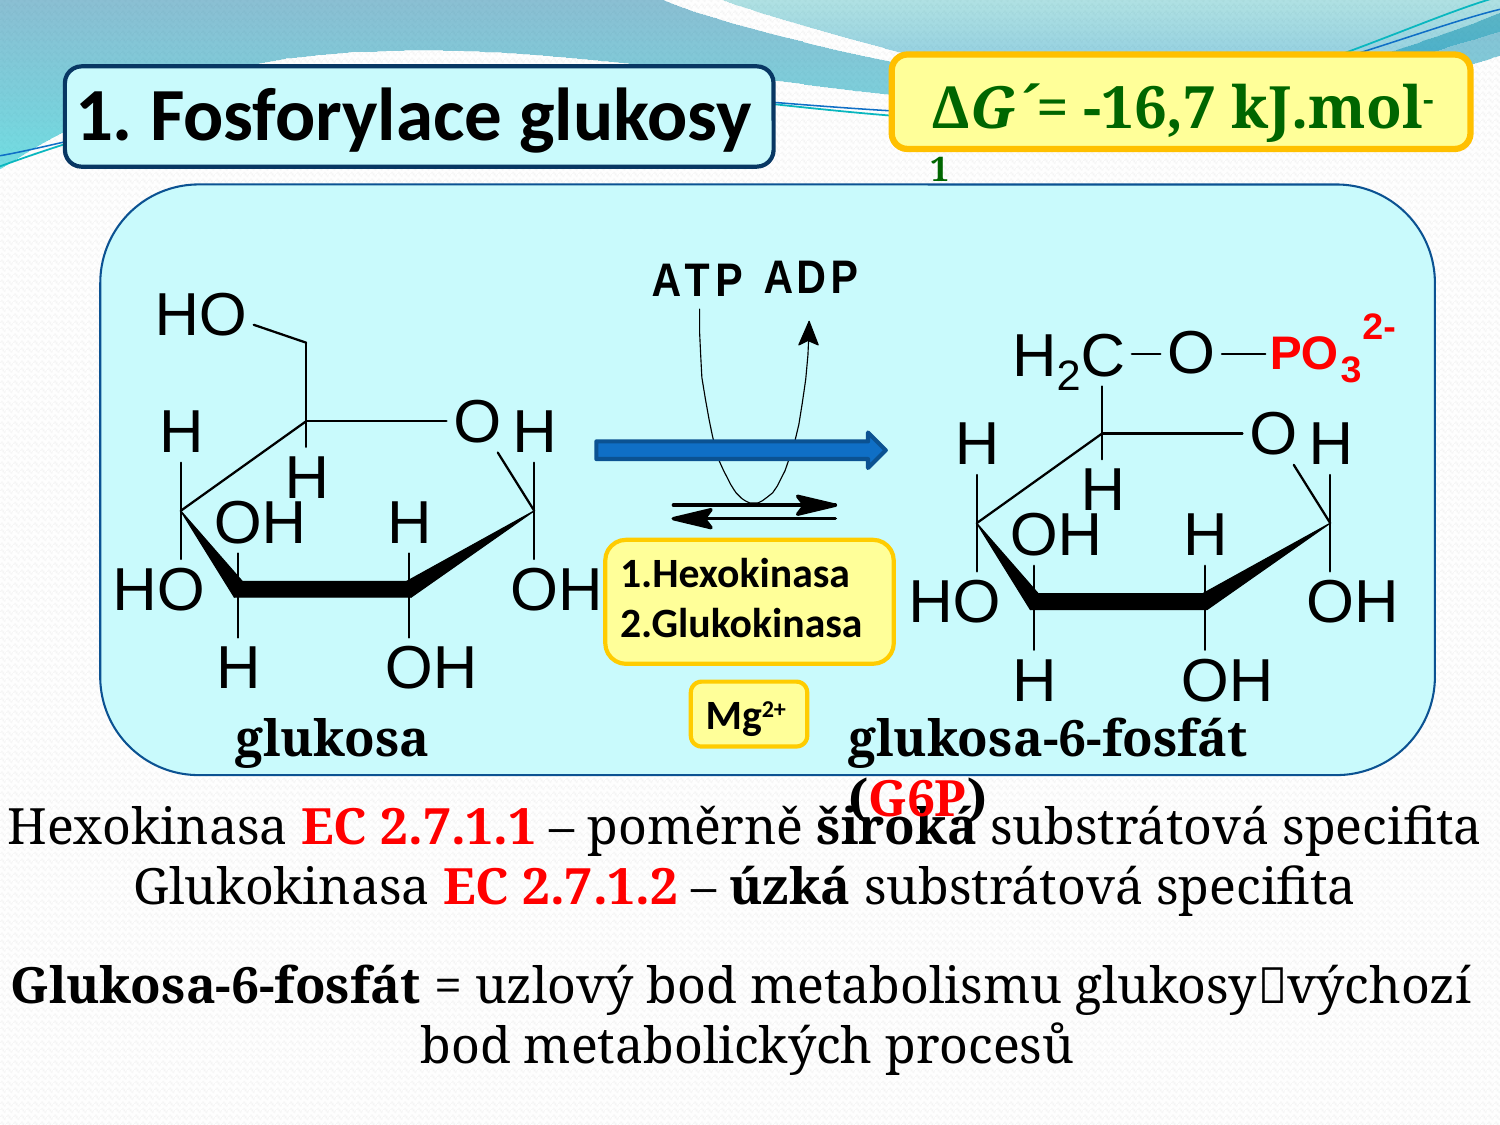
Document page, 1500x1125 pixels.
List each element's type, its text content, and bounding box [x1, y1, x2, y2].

text_box [1436, 186, 1441, 218]
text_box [100, 184, 1436, 776]
text_box [889, 52, 1473, 152]
title 1. Fosforylace glukosy [75, 54, 755, 155]
text_box Hexokinasa EC 2.7.1.1 – poměrně široká substrátová specifita Glukokinasa EC 2.7.1.2 – úzká substrátová specifita [0, 786, 1497, 922]
text_box Glukosa-6-fosfát = uzlový bod metabolismu glukosyvýchozí bod metabolických procesů [0, 945, 1486, 1081]
text_box [62, 64, 776, 169]
text_box ΔG´= -16,7 kJ.mol-1 [915, 63, 1453, 218]
